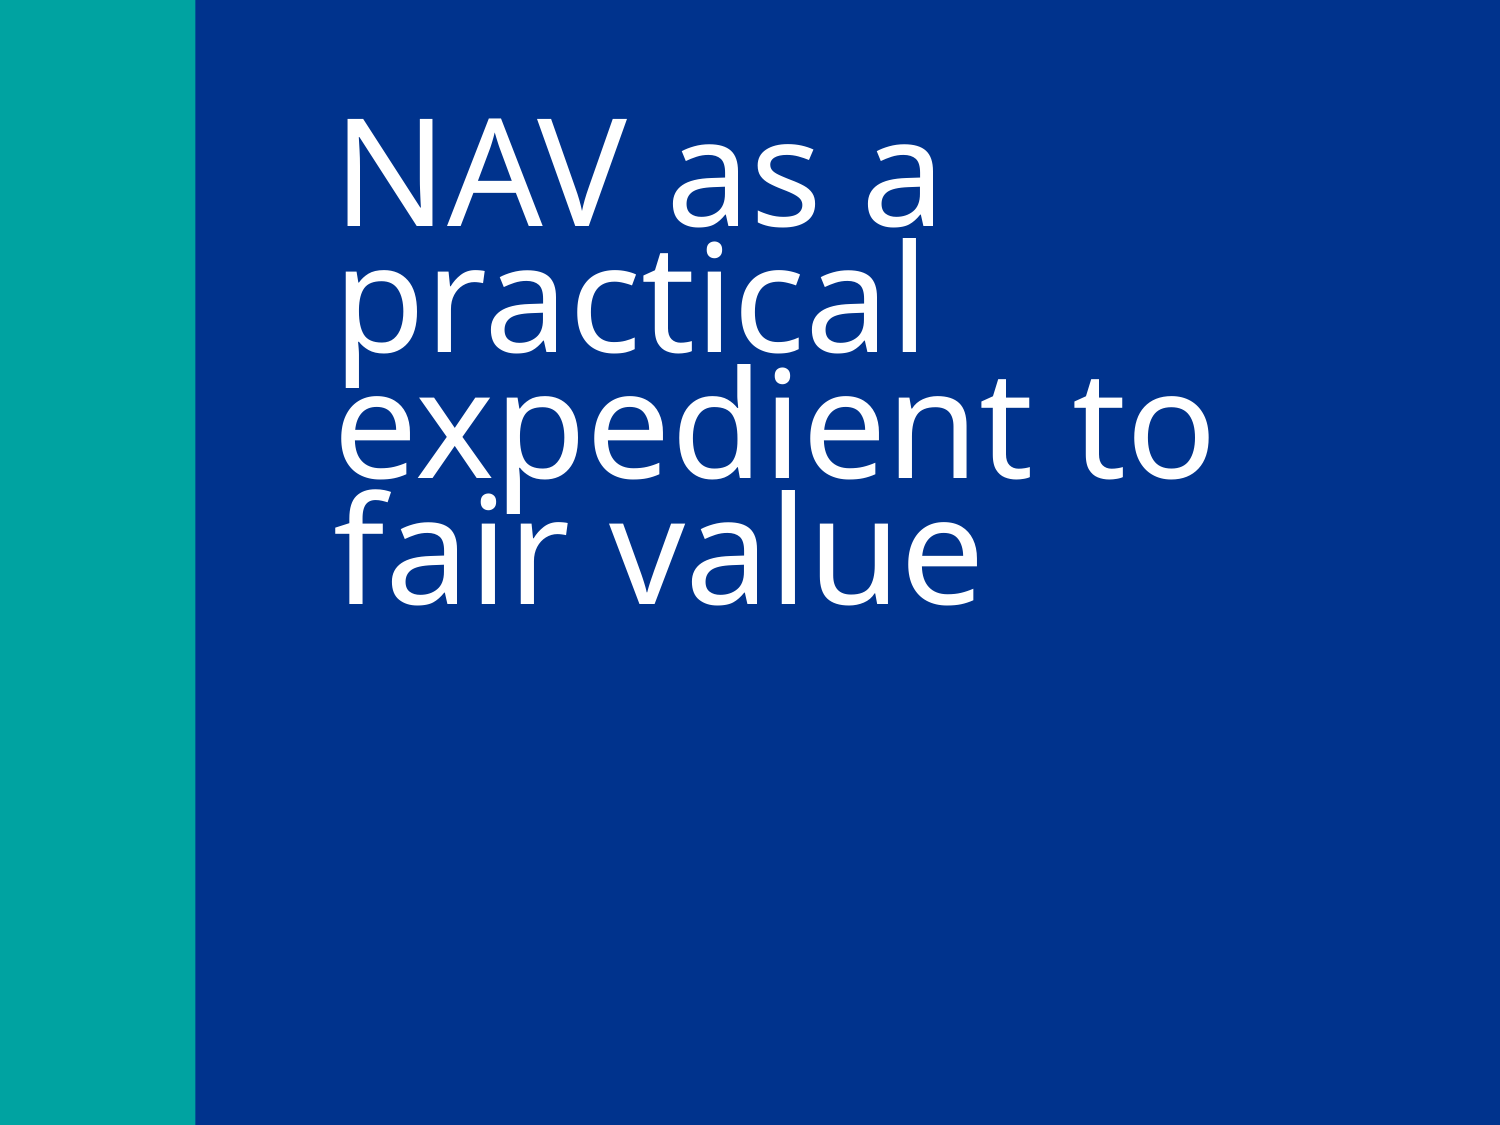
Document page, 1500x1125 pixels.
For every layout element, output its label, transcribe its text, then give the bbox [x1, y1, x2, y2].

title NAV as a practical expedient to fair value [333, 126, 1384, 734]
